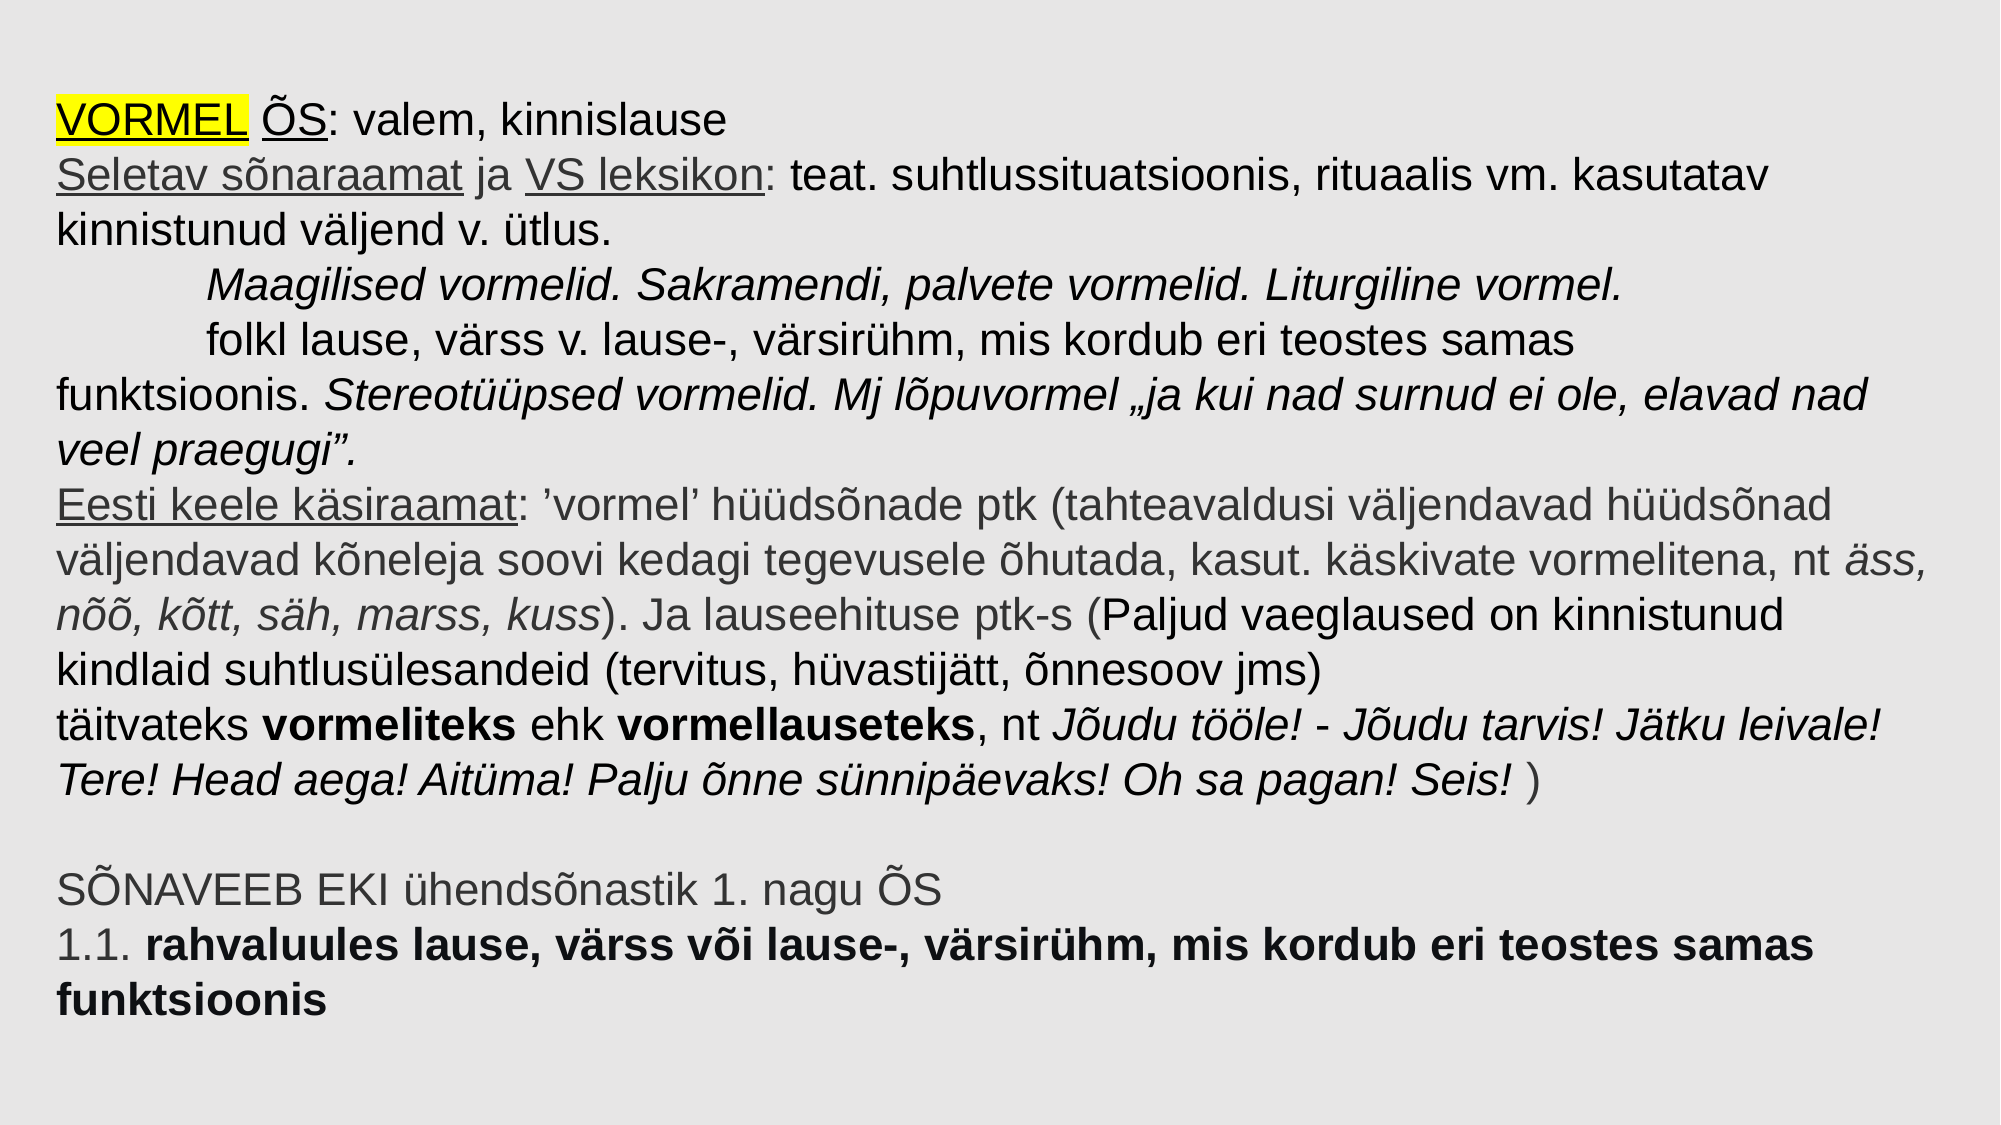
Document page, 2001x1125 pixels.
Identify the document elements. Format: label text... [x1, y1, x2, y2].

text_box VORMEL ÕS: valem, kinnislause Seletav sõnaraamat ja VS leksikon: teat. suhtlussituatsioonis, rituaalis vm. kasutatav kinnistunud väljend v. ütlus. Maagilised vormelid. Sakramendi, palvete vormelid. Liturgiline vormel. folkl lause, värss v. lause-, värsirühm, mis kordub eri teostes samas funktsioonis. Stereotüüpsed vormelid. Mj lõpuvormel „ja kui nad surnud ei ole, elavad nad veel praegugi”. Eesti keele käsiraamat: ’vormel’ hüüdsõnade ptk (tahteavaldusi väljendavad hüüdsõnad väljendavad kõneleja soovi kedagi tegevusele õhutada, kasut. käskivate vormelitena, nt äss, nõõ, kõtt, säh, marss, kuss). Ja lauseehituse ptk-s (Paljud vaeglaused on kinnistunud kindlaid suhtlusülesandeid (tervitus, hüvastijätt, õnnesoov jms) täitvateks vormeliteks ehk vormellauseteks, nt Jõudu tööle! - Jõudu tarvis! Jätku leivale! Tere! Head aega! Aitüma! Palju õnne sünnipäevaks! Oh sa pagan! Seis! ) SÕNAVEEB EKI ühendsõnastik 1. nagu ÕS 1.1. rahvaluules lause, värss või lause-, värsirühm, mis kordub eri teostes samas funktsioonis [41, 82, 1961, 1033]
